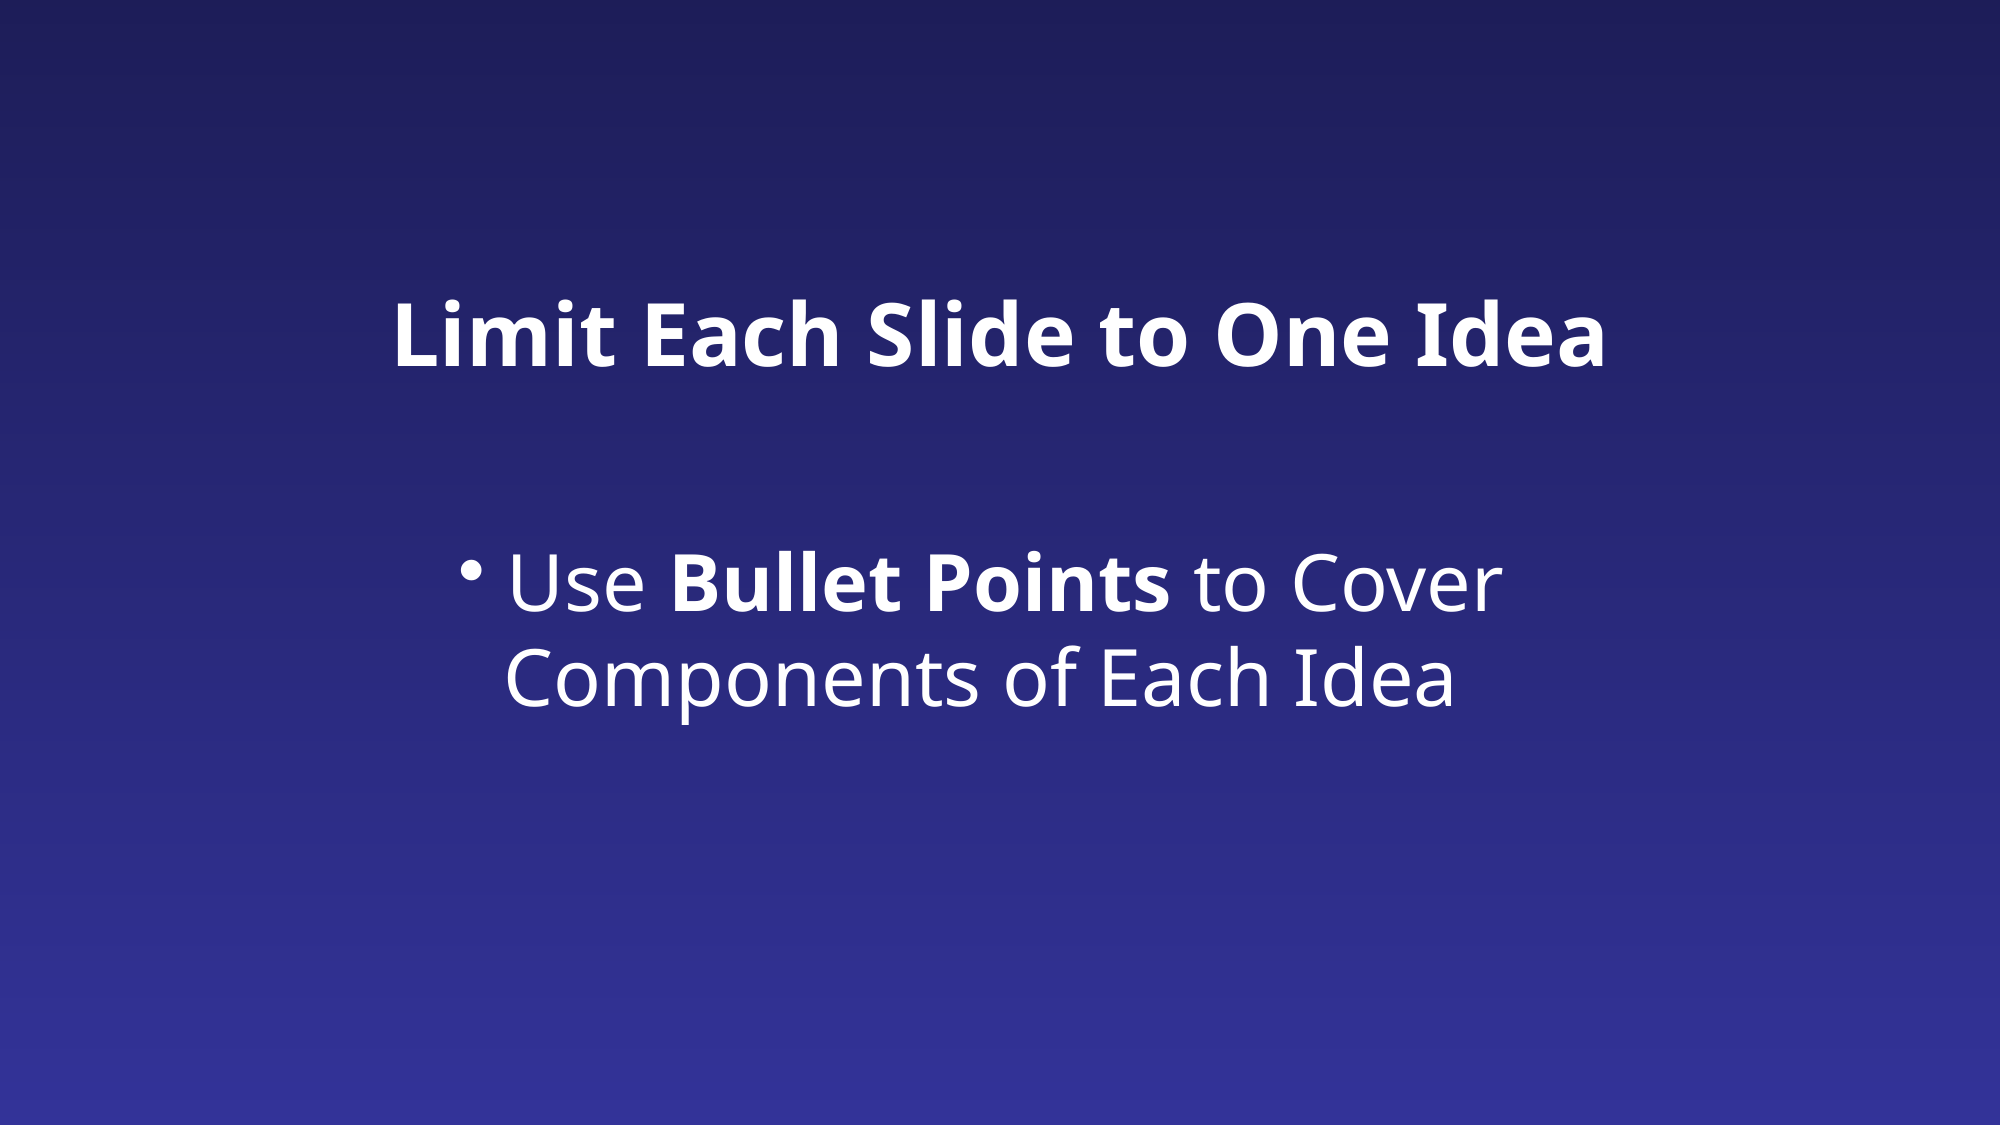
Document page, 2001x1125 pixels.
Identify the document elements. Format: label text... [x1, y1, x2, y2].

subtitle Use Bullet Points to Cover Components of Each Idea [437, 525, 1525, 813]
title Limit Each Slide to One Idea [362, 237, 1638, 425]
